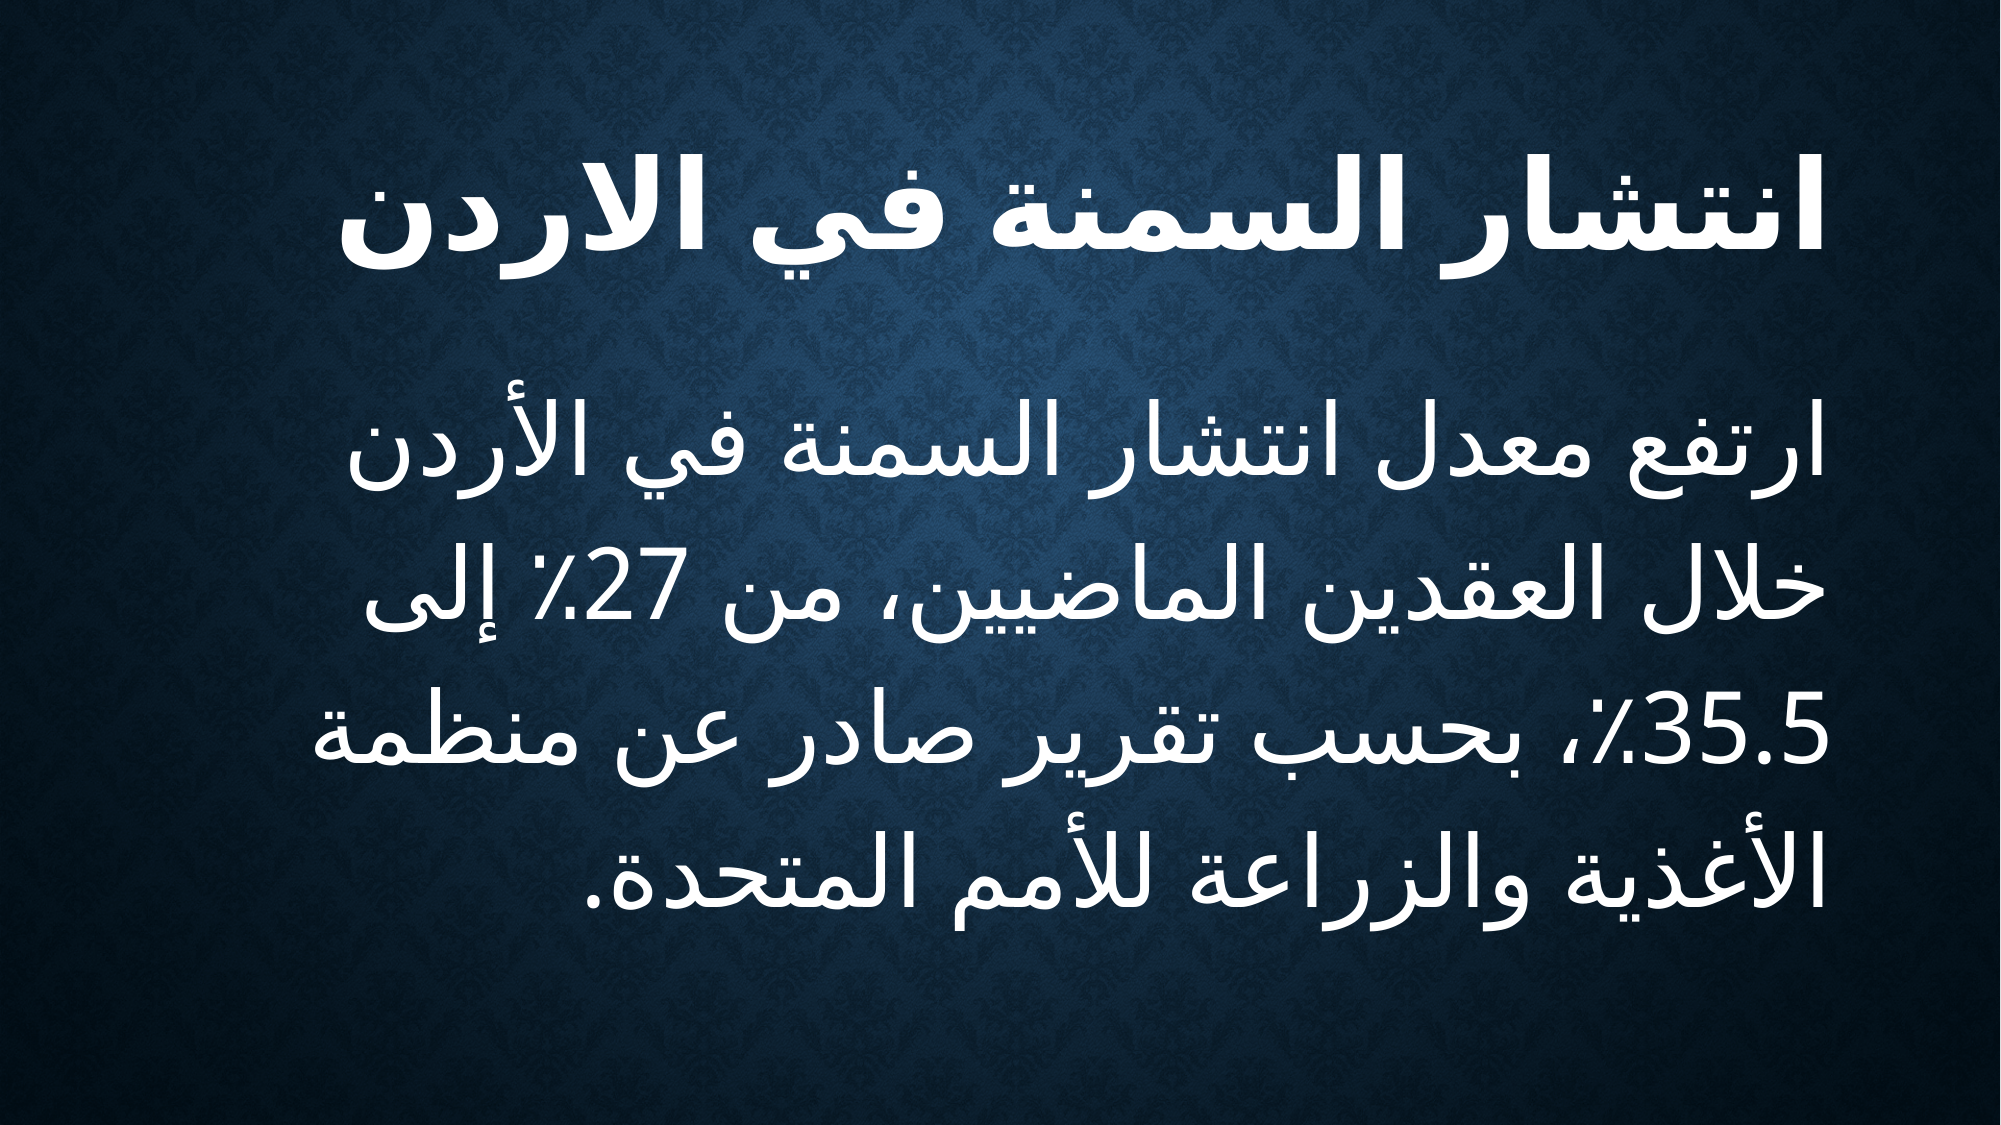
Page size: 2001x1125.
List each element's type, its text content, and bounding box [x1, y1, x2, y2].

title انتشار السمنة في الاردن [149, 99, 1849, 318]
list ارتفع معدل انتشار السمنة في الأردن خلال العقدين الماضيين، من 27٪ إلى 35.5٪، بحسب تقرير صادر عن منظمة الأغذية والزراعة للأمم المتحدة. [149, 343, 1849, 950]
